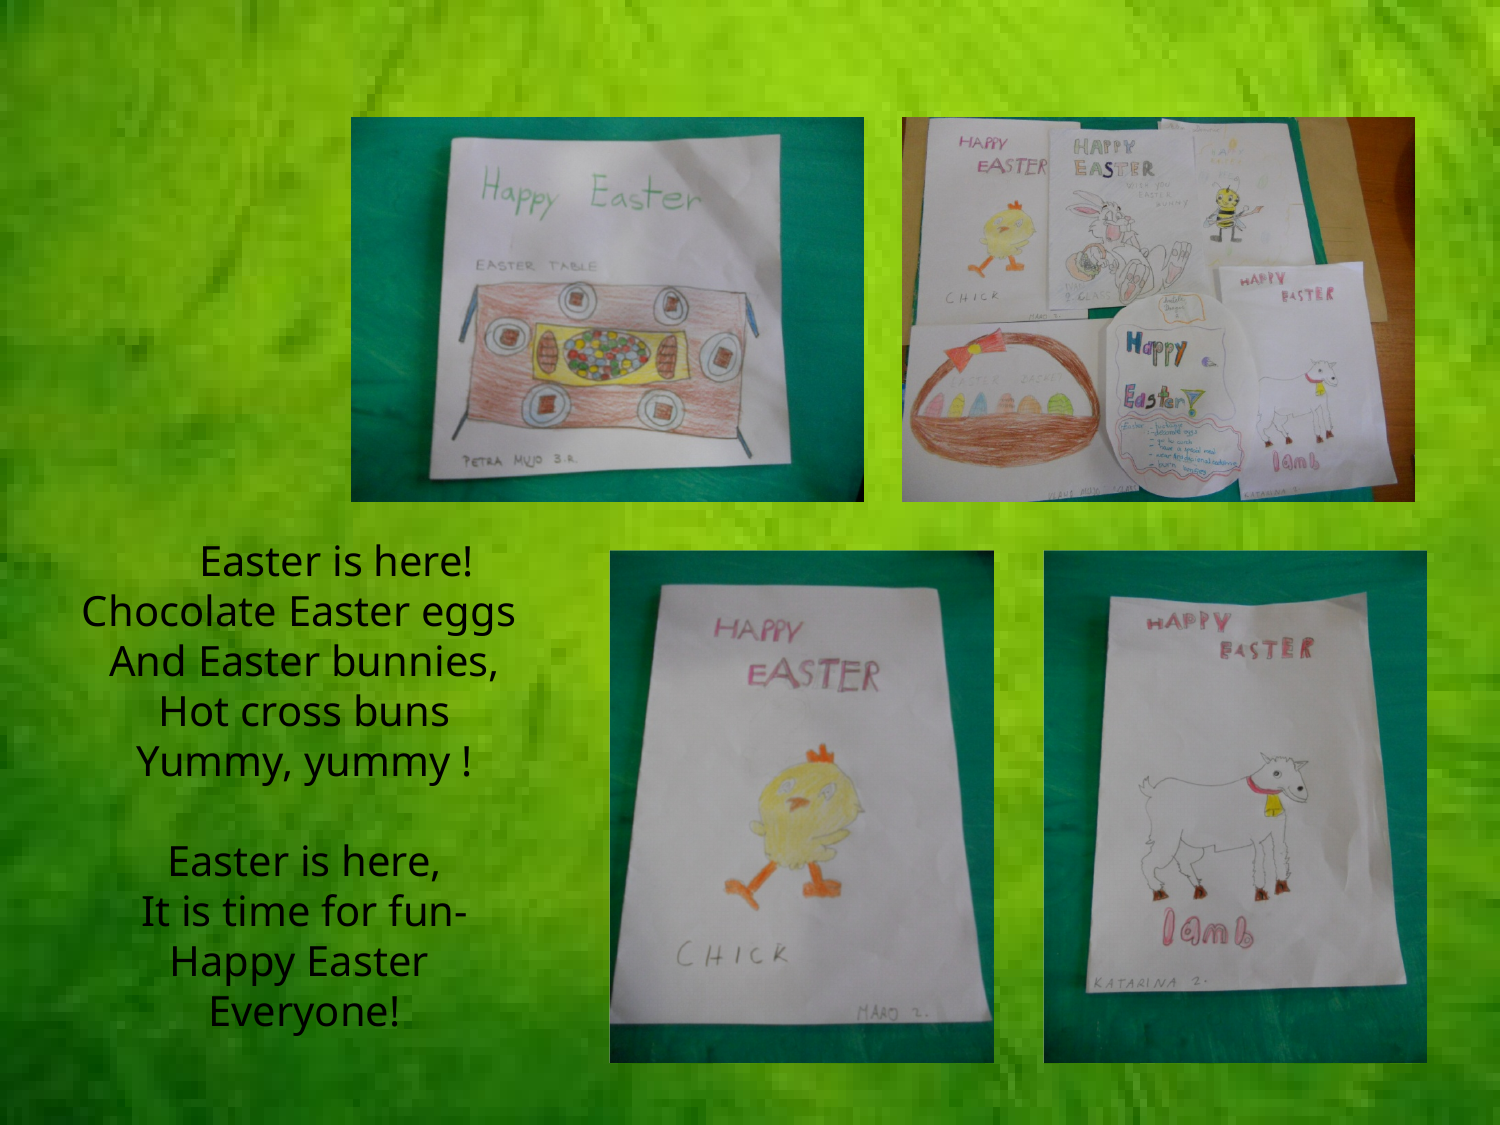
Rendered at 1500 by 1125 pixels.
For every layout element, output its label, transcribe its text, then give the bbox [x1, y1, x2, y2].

picture [0, 0, 1500, 1125]
text_box Easter is here! Chocolate Easter eggs And Easter bunnies, Hot cross buns Yummy, yummy ! Easter is here, It is time for fun- Happy Easter Everyone! [58, 527, 551, 1043]
